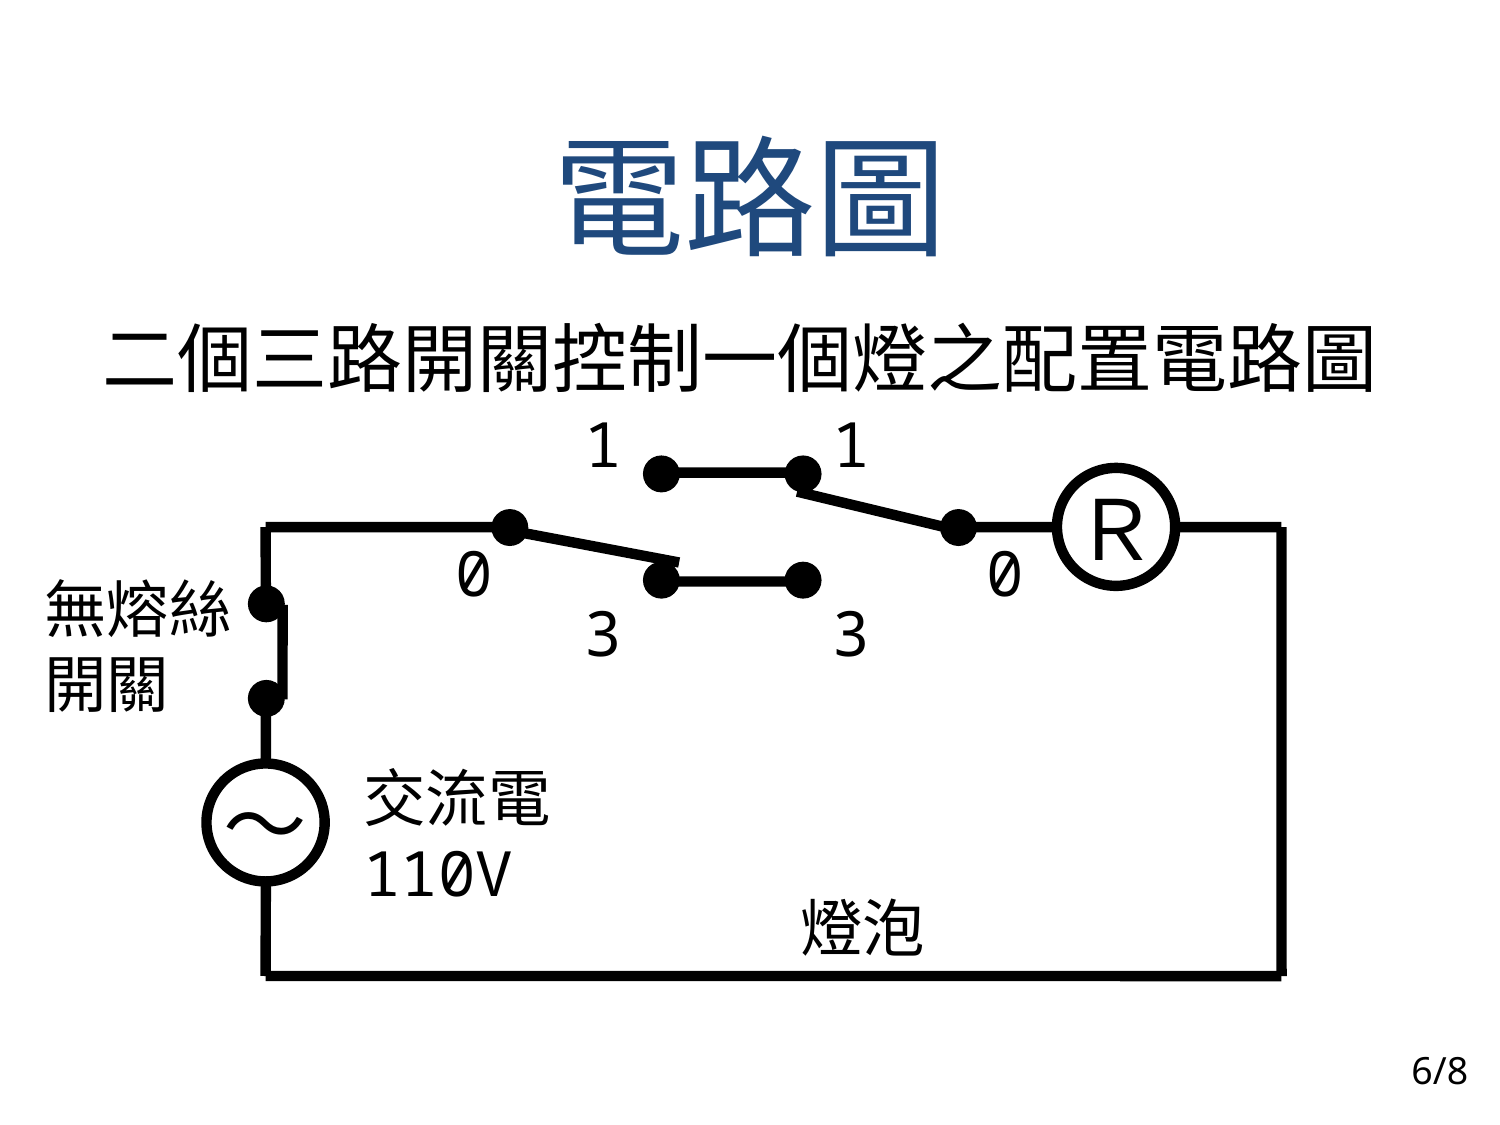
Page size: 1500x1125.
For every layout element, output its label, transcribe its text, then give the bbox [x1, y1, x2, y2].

text_box 6/8 [1411, 1046, 1478, 1092]
text_box 3 [818, 586, 886, 676]
text_box [492, 509, 528, 546]
text_box 1 [570, 409, 638, 487]
text_box [940, 509, 977, 546]
text_box 0 [440, 527, 508, 617]
text_box [248, 680, 285, 717]
text_box Ｒ [1056, 467, 1176, 586]
text_box 1 [818, 409, 886, 487]
text_box 電路圖 [74, 99, 1425, 288]
text_box ～ [206, 763, 325, 882]
text_box [785, 562, 821, 598]
text_box [643, 562, 680, 598]
text_box 3 [570, 586, 638, 676]
text_box 燈泡 [785, 881, 941, 972]
text_box 交流電 110V [348, 751, 566, 917]
text_box [248, 586, 285, 622]
text_box [785, 456, 818, 492]
text_box 無熔絲 開關 [29, 562, 247, 728]
text_box 0 [971, 527, 1039, 617]
text_box 二個三路開關控制一個燈之配置電路圖 [64, 314, 1415, 409]
text_box [643, 456, 680, 492]
